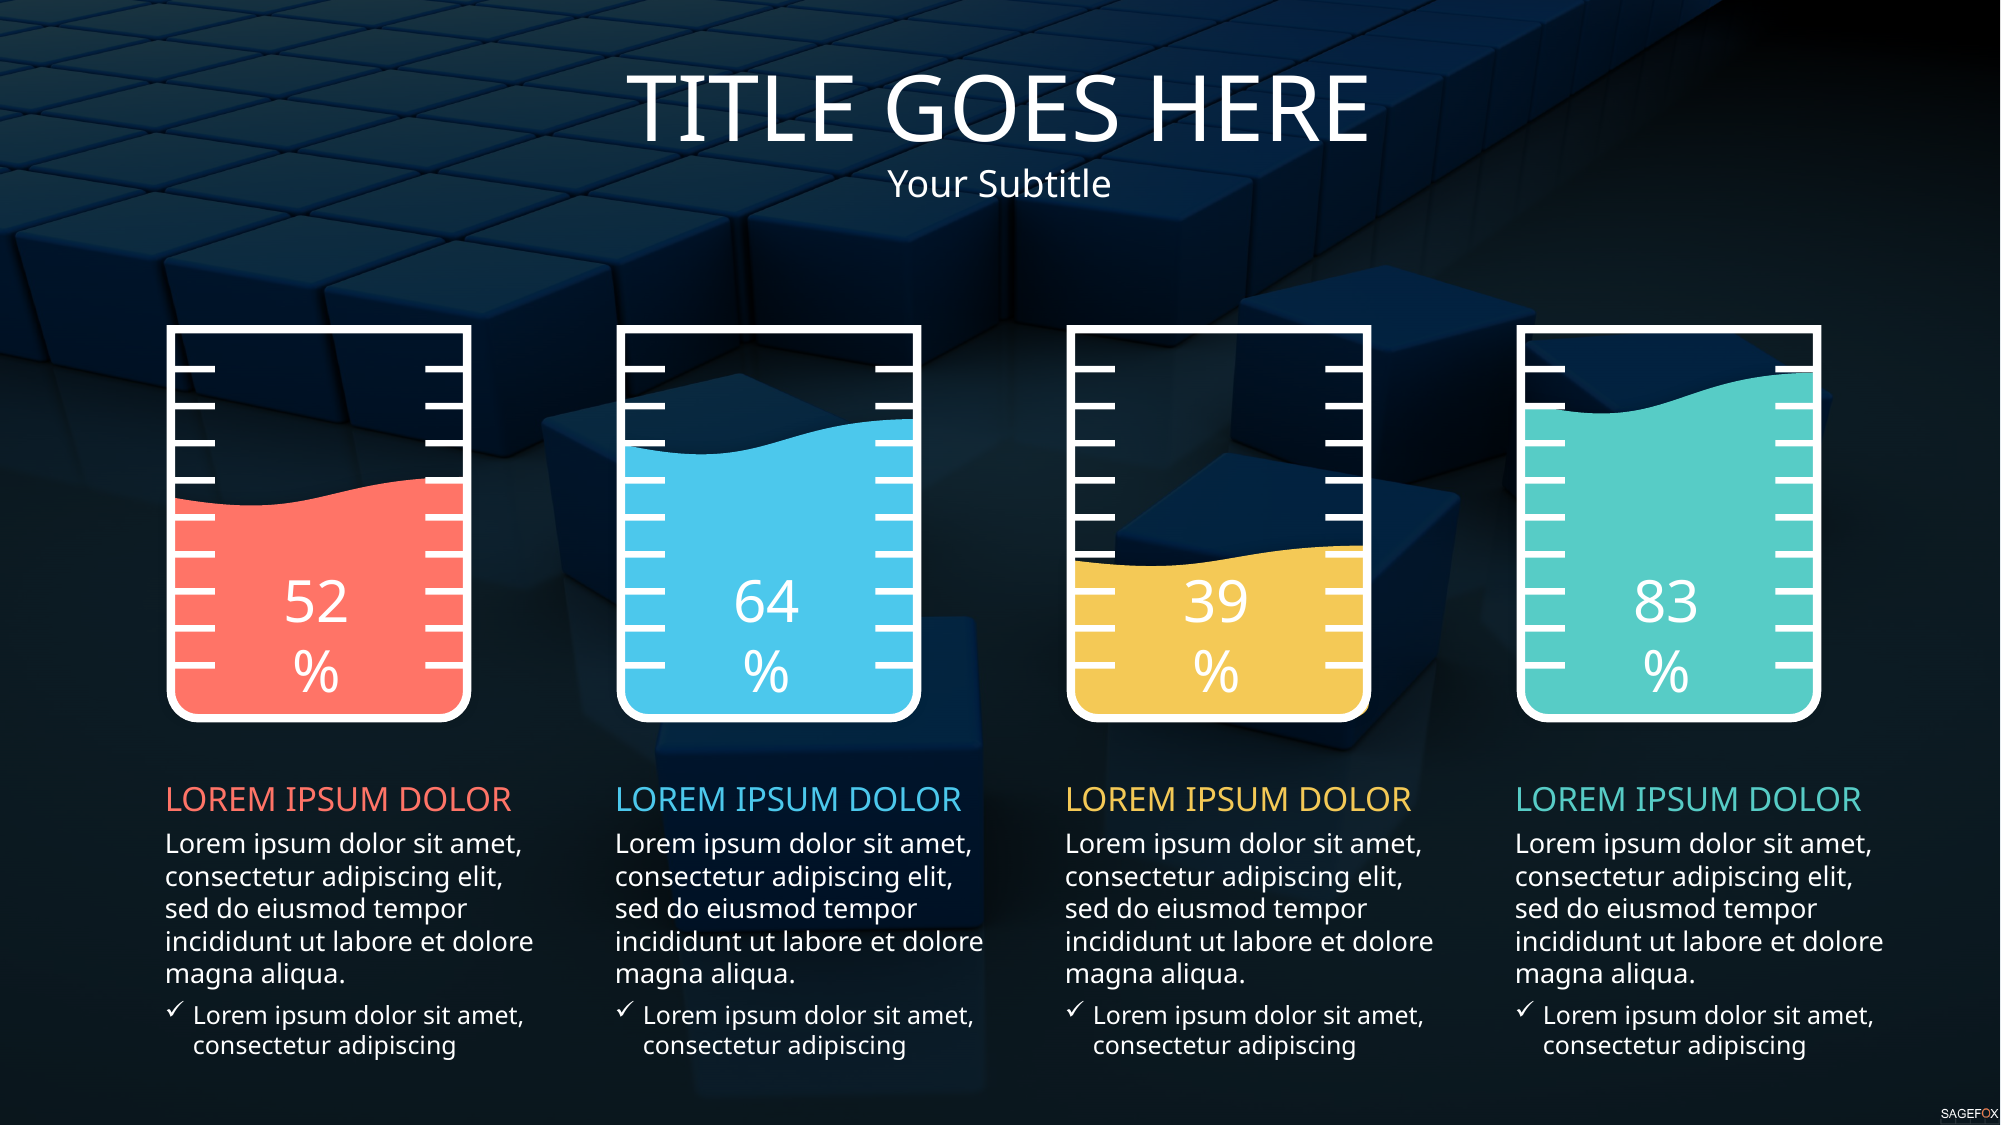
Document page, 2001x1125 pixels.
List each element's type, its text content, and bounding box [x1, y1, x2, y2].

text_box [1518, 329, 1819, 719]
picture [0, 0, 2001, 1125]
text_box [168, 329, 469, 719]
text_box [618, 329, 919, 719]
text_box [1068, 329, 1369, 719]
text_box LOREM IPSUM DOLOR Lorem ipsum dolor sit amet, consectetur adipiscing elit, sed do eiusmod tempor incididunt ut labore et dolore magna aliqua. Lorem ipsum dolor sit amet, consectetur adipiscing [1499, 770, 1917, 1067]
text_box TITLE GOES HERE Your Subtitle [548, 42, 1452, 212]
text_box LOREM IPSUM DOLOR Lorem ipsum dolor sit amet, consectetur adipiscing elit, sed do eiusmod tempor incididunt ut labore et dolore magna aliqua. Lorem ipsum dolor sit amet, consectetur adipiscing [149, 770, 567, 1067]
text_box LOREM IPSUM DOLOR Lorem ipsum dolor sit amet, consectetur adipiscing elit, sed do eiusmod tempor incididunt ut labore et dolore magna aliqua. Lorem ipsum dolor sit amet, consectetur adipiscing [1049, 770, 1467, 1067]
text_box LOREM IPSUM DOLOR Lorem ipsum dolor sit amet, consectetur adipiscing elit, sed do eiusmod tempor incididunt ut labore et dolore magna aliqua. Lorem ipsum dolor sit amet, consectetur adipiscing [599, 770, 1017, 1067]
